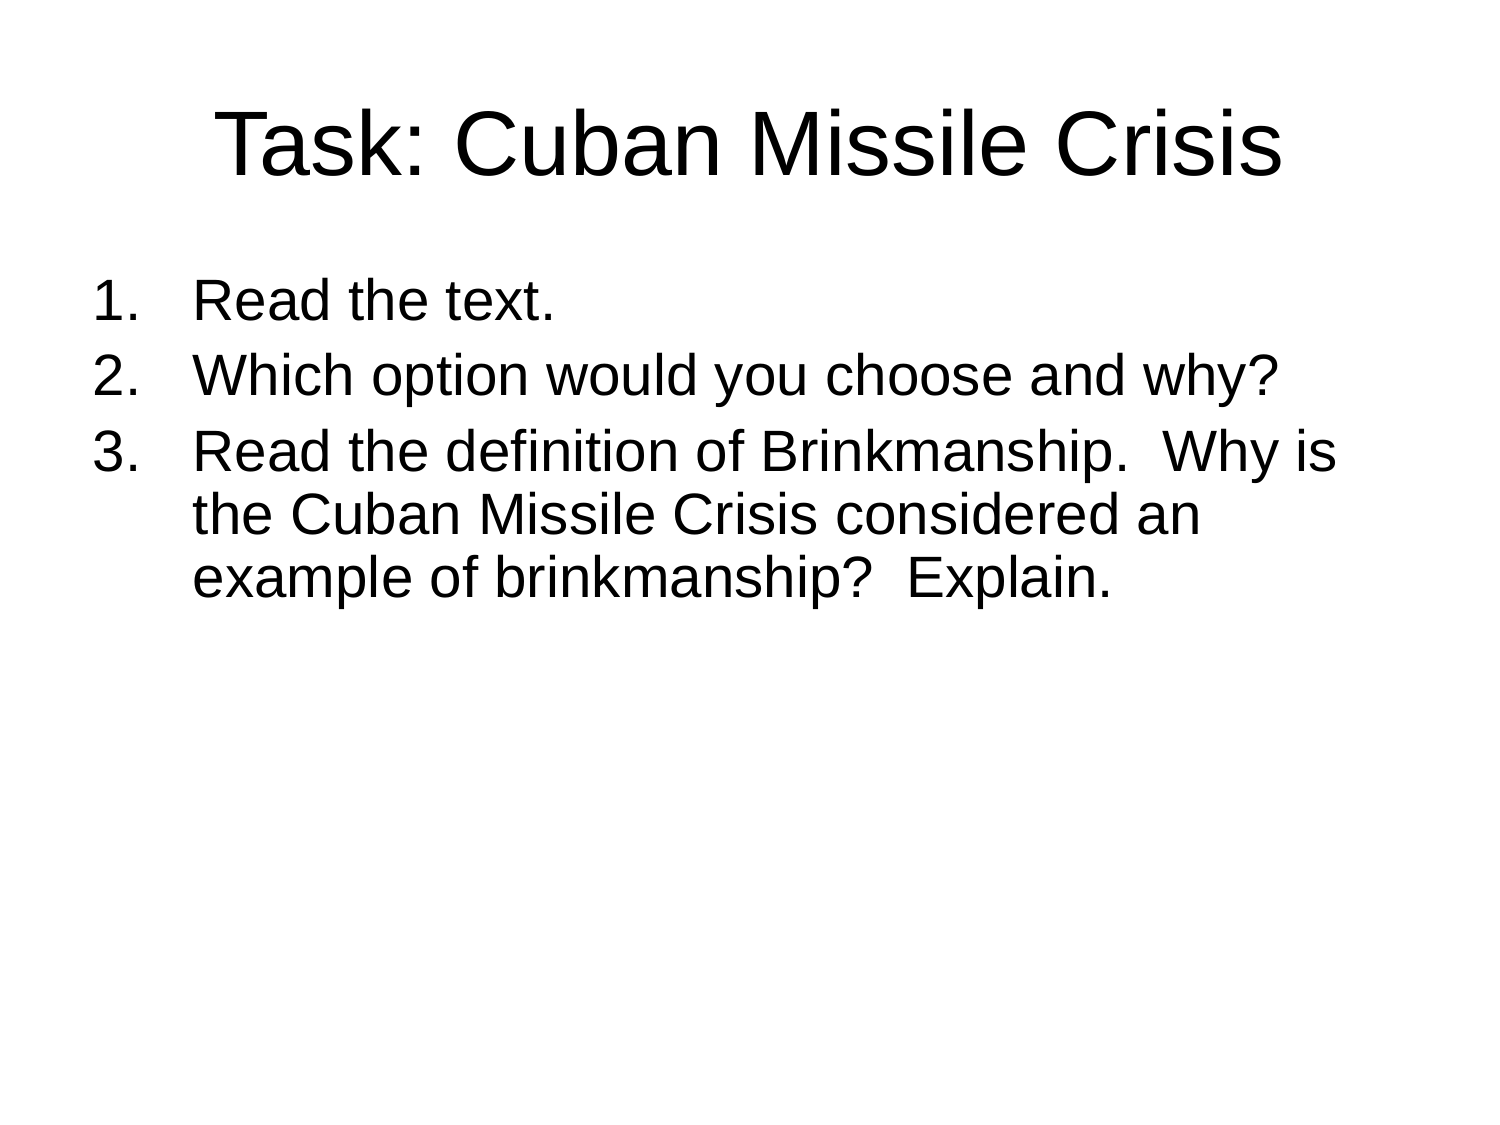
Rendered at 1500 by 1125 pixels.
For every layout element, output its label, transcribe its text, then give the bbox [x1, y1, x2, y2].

list Read the text. Which option would you choose and why? Read the definition of Brinkmanship. Why is the Cuban Missile Crisis considered an example of brinkmanship? Explain. [74, 261, 1426, 1006]
title Task: Cuban Missile Crisis [74, 44, 1426, 234]
